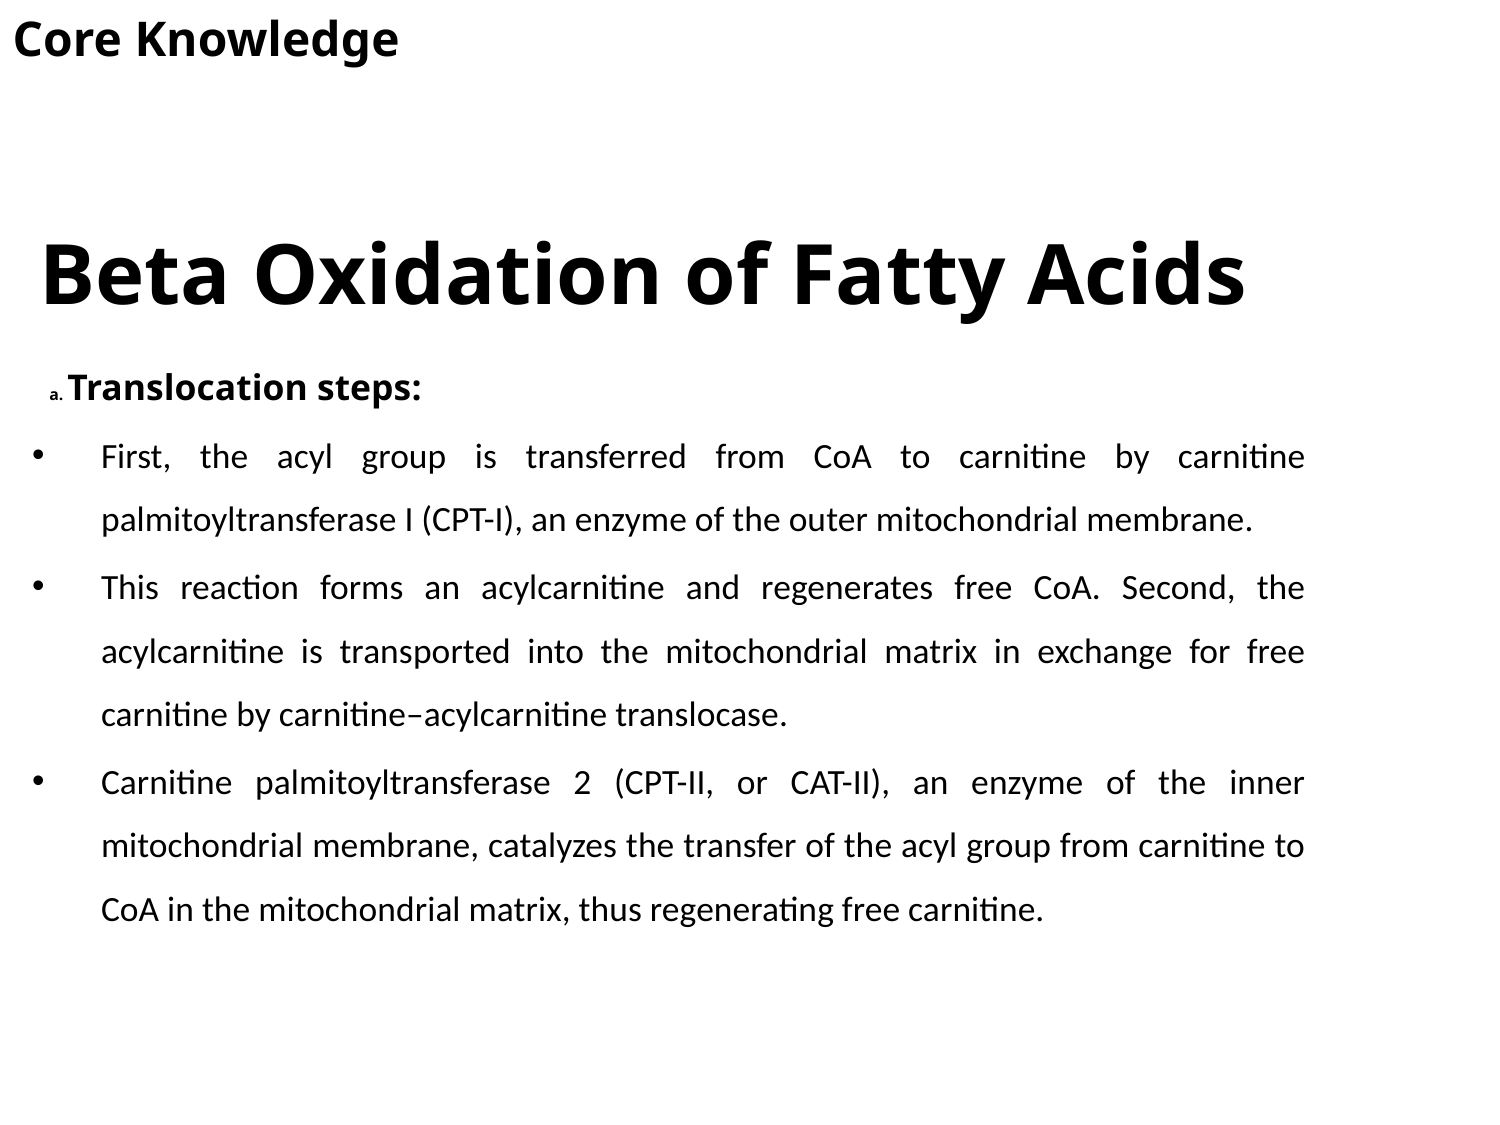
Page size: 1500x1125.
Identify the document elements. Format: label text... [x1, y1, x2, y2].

text_box Core Knowledge [3, 3, 409, 79]
list a. Translocation steps: First, the acyl group is transferred from CoA to carnitine by carnitine palmitoyltransferase I (CPT-I), an enzyme of the outer mitochondrial membrane. This reaction forms an acylcarnitine and regenerates free CoA. Second, the acylcarnitine is transported into the mitochondrial matrix in exchange for free carnitine by carnitine–acylcarnitine translocase. Carnitine palmitoyltransferase 2 (CPT-II, or CAT-II), an enzyme of the inner mitochondrial membrane, catalyzes the transfer of the acyl group from carnitine to CoA in the mitochondrial matrix, thus regenerating free carnitine. [17, 321, 1322, 966]
title Beta Oxidation of Fatty Acids [0, 234, 1288, 322]
